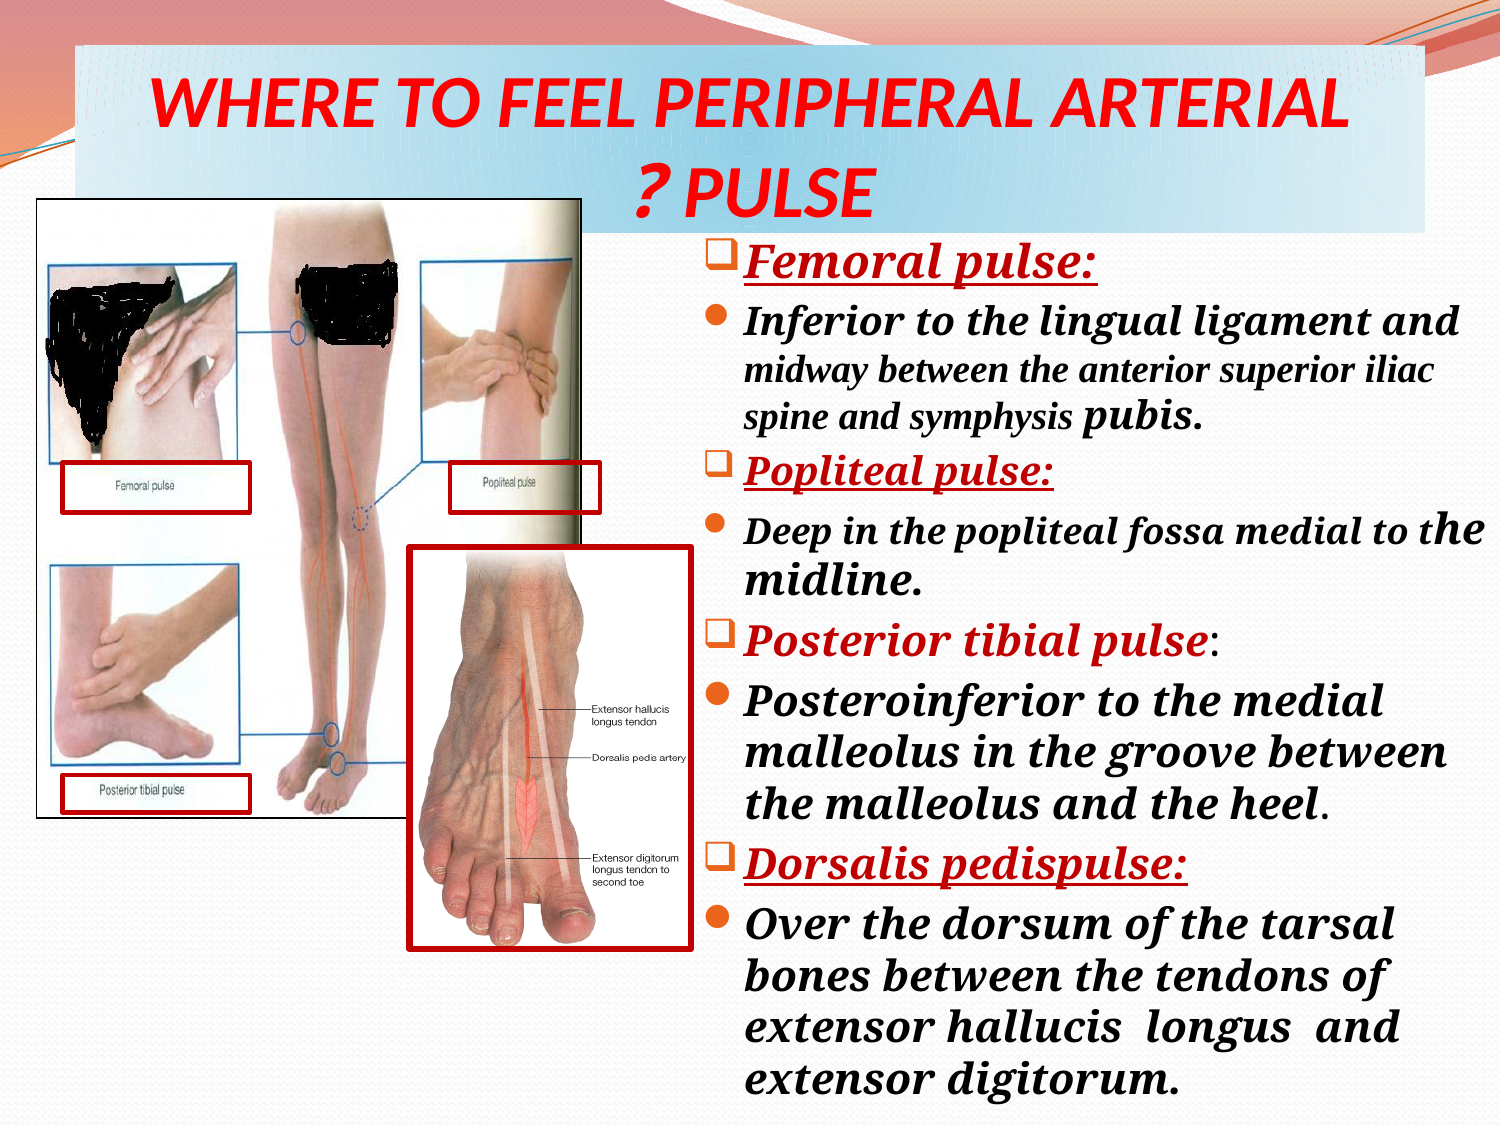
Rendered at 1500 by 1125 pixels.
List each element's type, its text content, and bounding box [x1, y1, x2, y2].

title WHERE TO FEEL PERIPHERAL ARTERIAL PULSE ? [75, 45, 1425, 233]
text_box [586, 460, 602, 515]
picture [37, 199, 689, 947]
list Femoral pulse: Inferior to the lingual ligament and midway between the anterior superior iliac spine and symphysis pubis. Popliteal pulse: Deep in the popliteal fossa medial to the midline. Posterior tibial pulse: Posteroinferior to the medial malleolus in the groove between the malleolus and the heel. Dorsalis pedispulse: Over the dorsum of the tarsal bones between the tendons of extensor hallucis longus and extensor digitorum. [687, 224, 1500, 1125]
